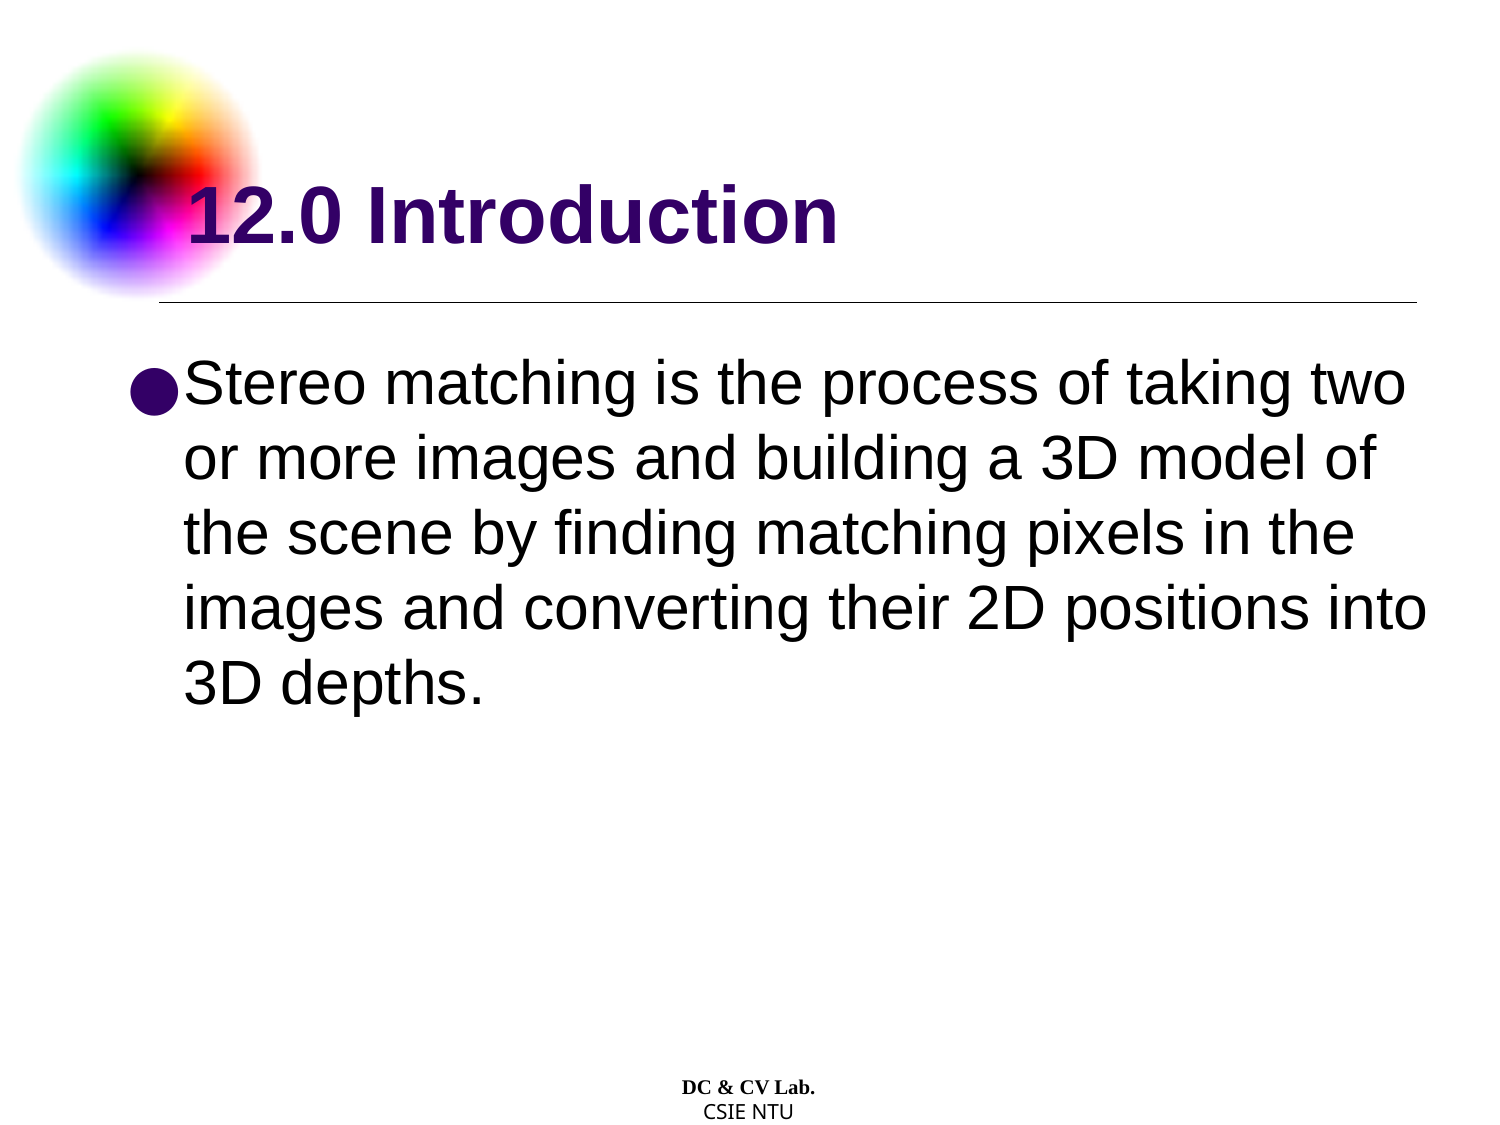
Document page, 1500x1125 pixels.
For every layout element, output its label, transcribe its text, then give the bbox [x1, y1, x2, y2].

footer DC & CV Lab. CSIE NTU [511, 1066, 987, 1125]
picture [0, 42, 272, 318]
list Stereo matching is the process of taking two or more images and building a 3D model of the scene by finding matching pixels in the images and converting their 2D positions into 3D depths. [112, 334, 1463, 1059]
title 12.0 Introduction [171, 54, 1500, 268]
